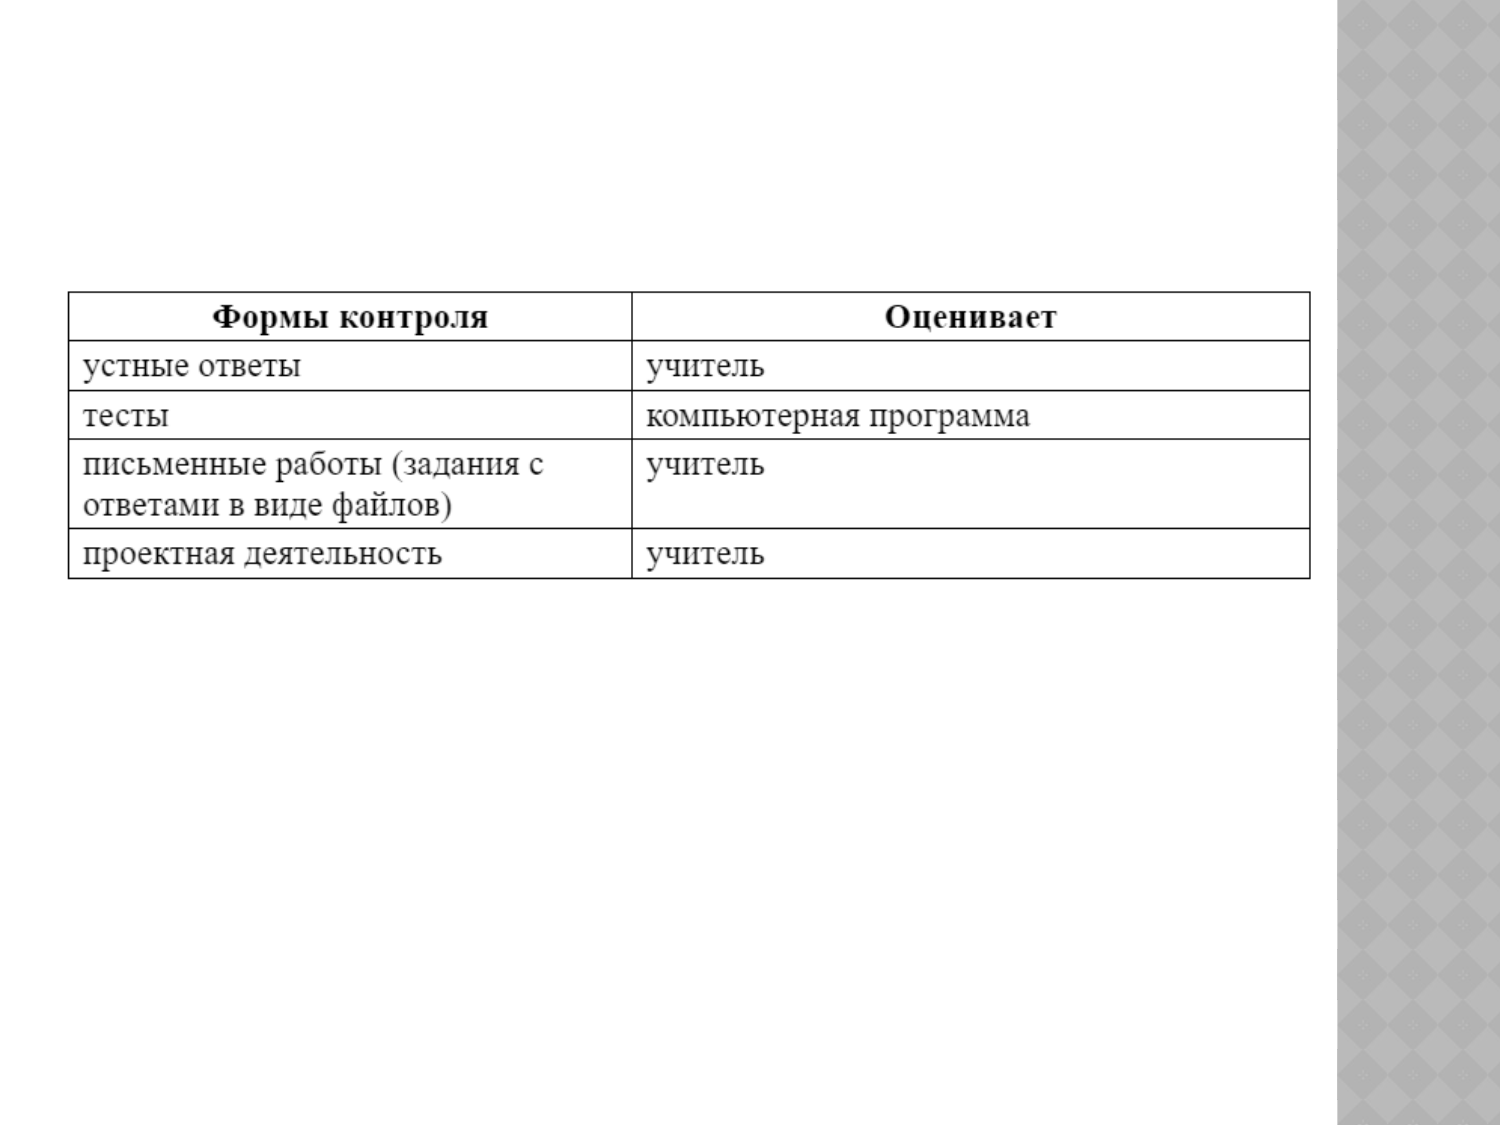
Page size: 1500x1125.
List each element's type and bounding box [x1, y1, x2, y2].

list [52, 278, 1320, 587]
